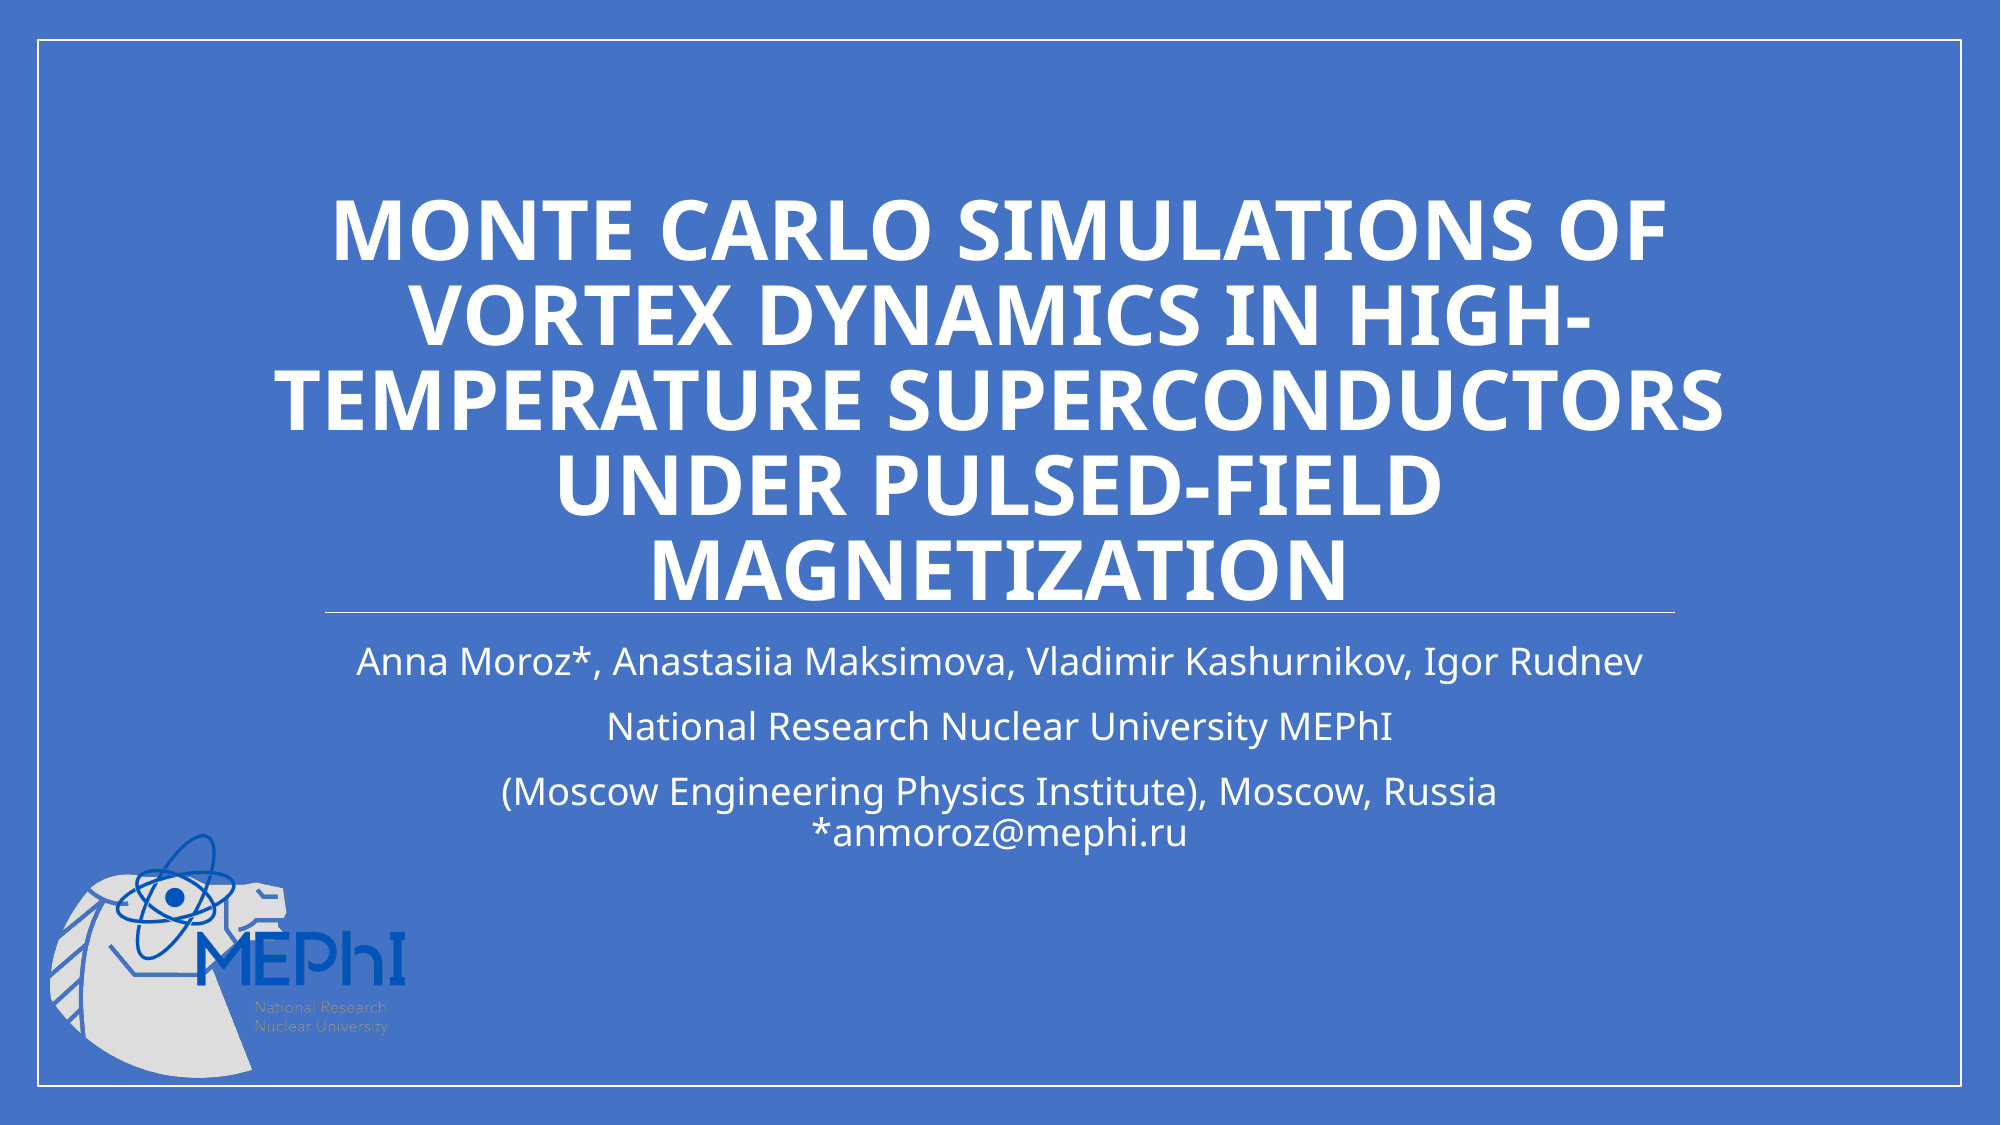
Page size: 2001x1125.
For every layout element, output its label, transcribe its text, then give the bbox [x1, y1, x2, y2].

picture [49, 834, 405, 1078]
subtitle Anna Moroz*, Anastasiia Maksimova, Vladimir Kashurnikov, Igor Rudnev National Research Nuclear University MEPhI (Moscow Engineering Physics Institute), Moscow, Russia *anmoroz@mephi.ru [280, 634, 1719, 863]
title Monte Carlo simulations of vortex dynamics in high-temperature superconductors under pulsed-field magnetization [182, 144, 1818, 625]
